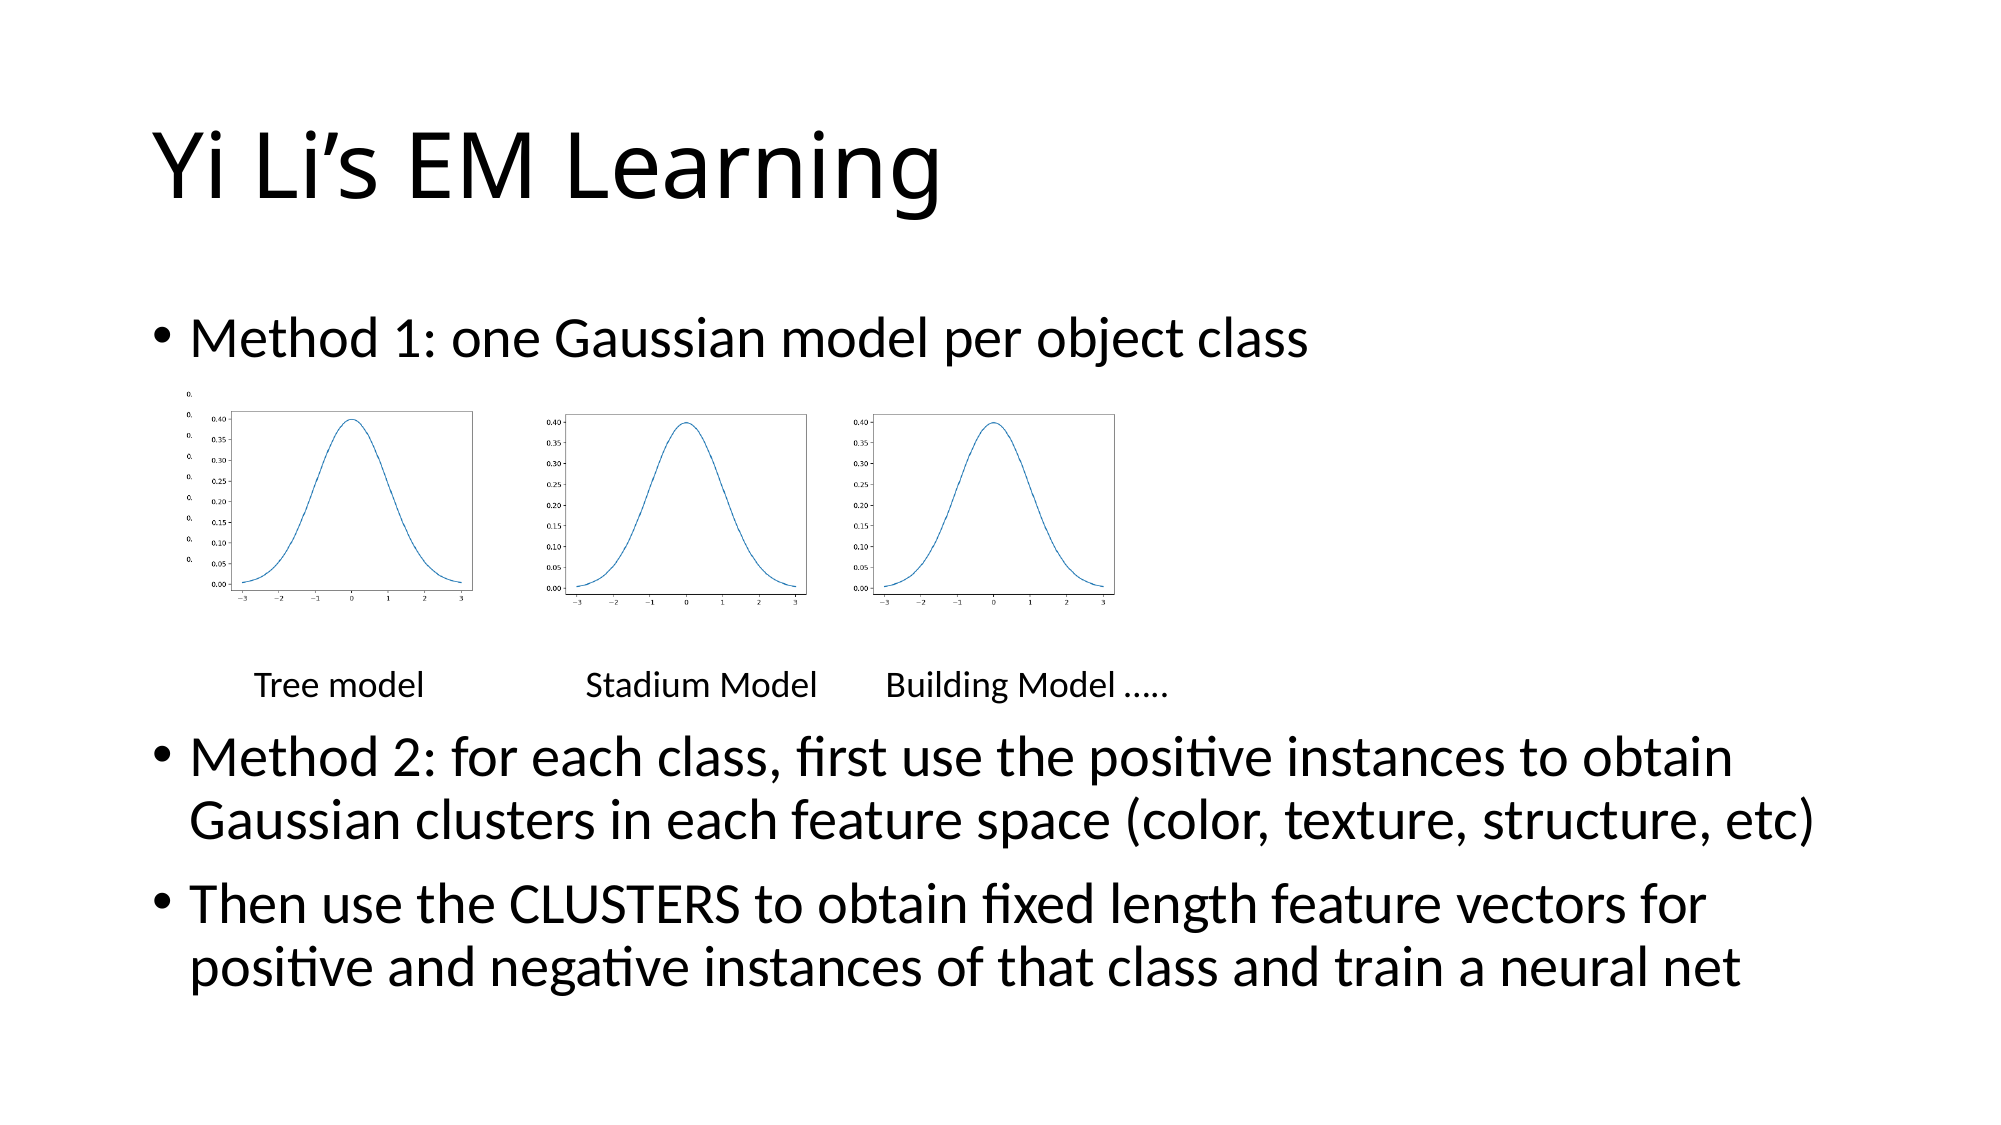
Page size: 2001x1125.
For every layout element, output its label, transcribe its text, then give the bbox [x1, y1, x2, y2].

picture [526, 386, 1145, 620]
list Method 1: one Gaussian model per object class Method 2: for each class, first use the positive instances to obtain Gaussian clusters in each feature space (color, texture, structure, etc) Then use the CLUSTERS to obtain fixed length feature vectors for positive and negative instances of that class and train a neural net [137, 299, 1863, 1014]
picture [167, 358, 503, 616]
text_box Tree model Stadium Model Building Model ….. [239, 653, 1186, 713]
title Yi Li’s EM Learning [137, 59, 1863, 278]
